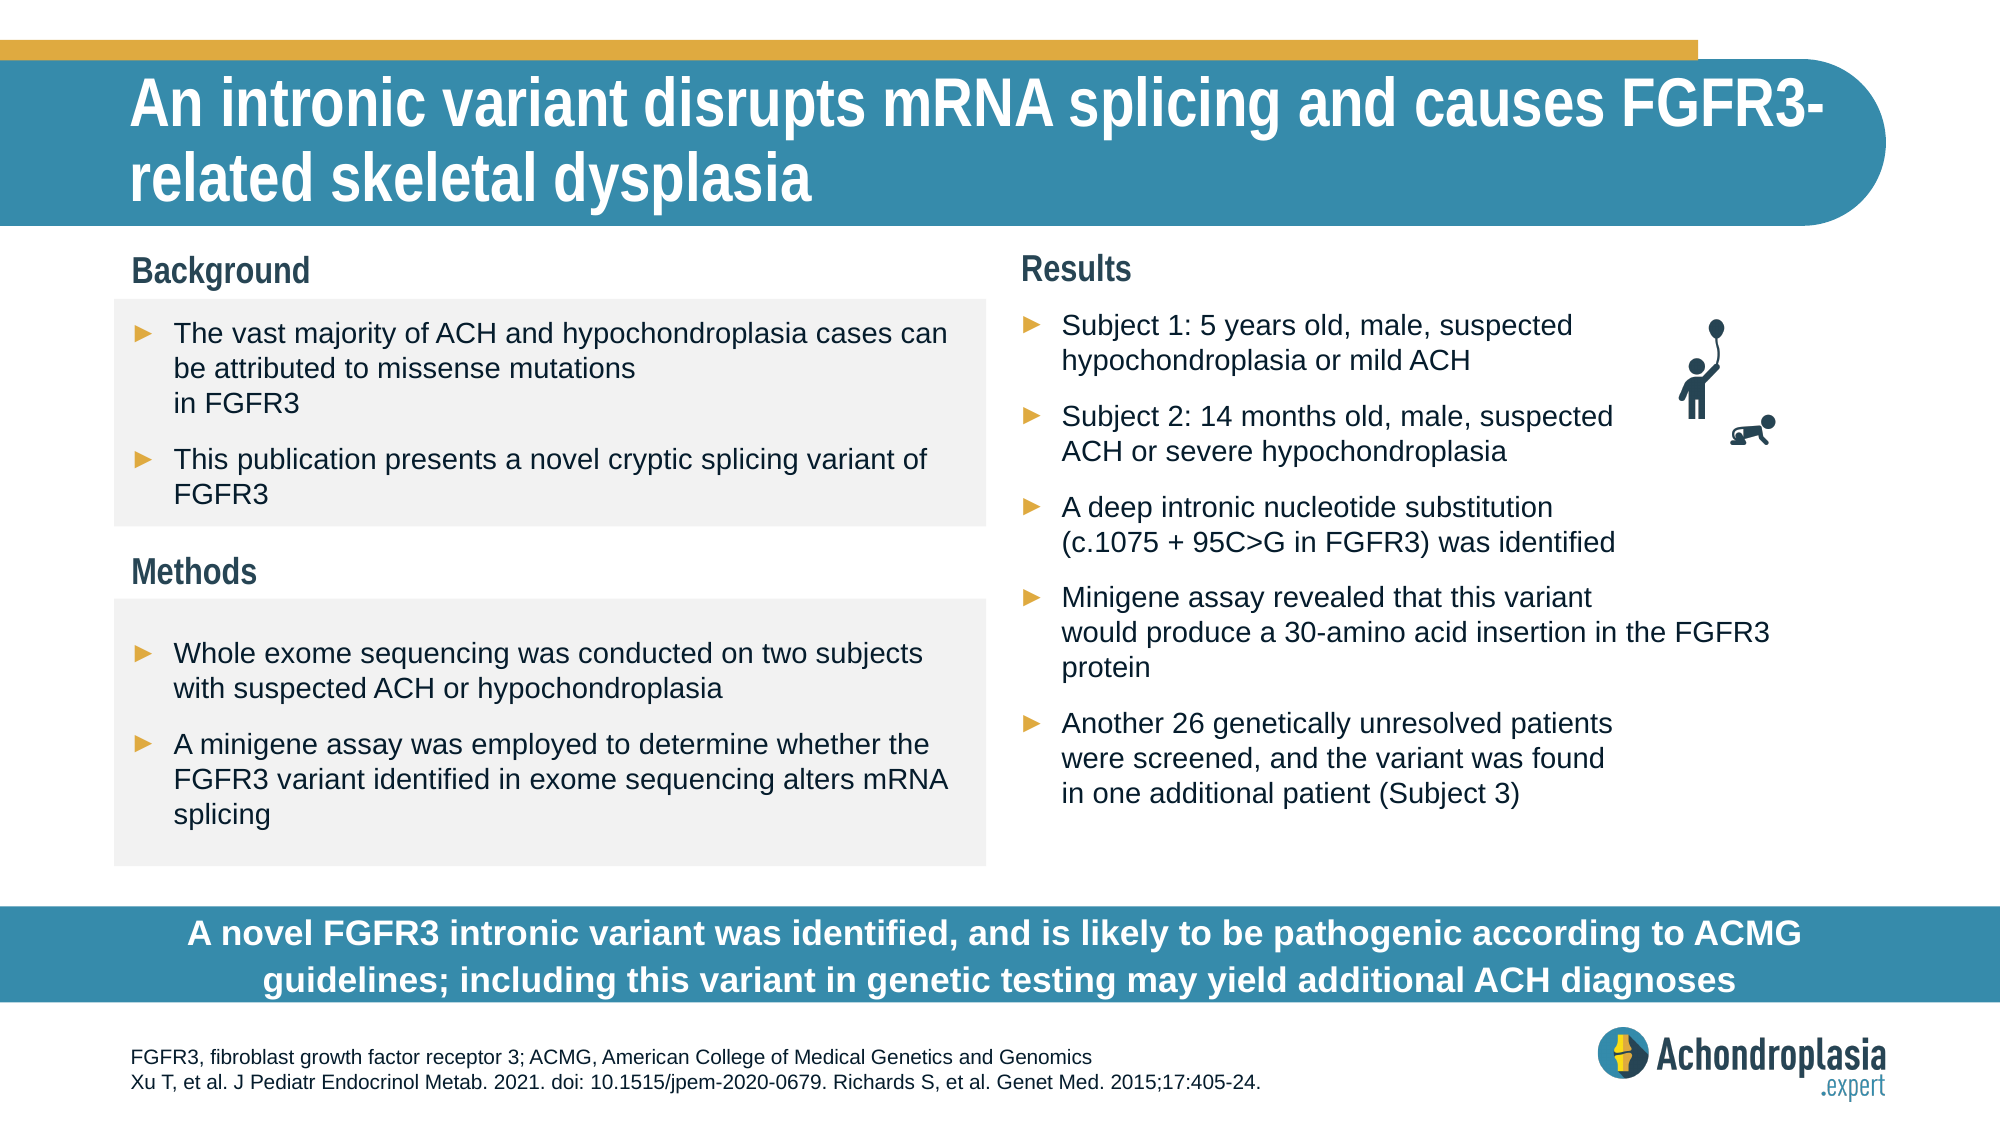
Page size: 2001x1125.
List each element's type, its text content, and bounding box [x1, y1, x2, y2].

picture [1648, 317, 1780, 458]
list Subject 1: 5 years old, male, suspected hypochondroplasia or mild ACH Subject 2: 14 months old, male, suspected ACH or severe hypochondroplasia A deep intronic nucleotide substitution (c.1075 + 95C>G in FGFR3) was identified Minigene assay revealed that this variant would produce a 30-amino acid insertion in the FGFR3 protein Another 26 genetically unresolved patients were screened, and the variant was found in one additional patient (Subject 3) [1002, 298, 1875, 867]
list Whole exome sequencing was conducted on two subjects with suspected ACH or hypochondroplasia A minigene assay was employed to determine whether the FGFR3 variant identified in exome sequencing alters mRNA splicing [114, 598, 987, 867]
title An intronic variant disrupts mRNA splicing and causes FGFR3-related skeletal dysplasia [114, 59, 1886, 225]
picture [1598, 1027, 1886, 1102]
list The vast majority of ACH and hypochondroplasia cases can be attributed to missense mutations in FGFR3 This publication presents a novel cryptic splicing variant of FGFR3 [114, 298, 987, 527]
footer FGFR3, fibroblast growth factor receptor 3; ACMG, American College of Medical Genetics and Genomics Xu T, et al. J Pediatr Endocrinol Metab. 2021. doi: 10.1515/jpem-2020-0679. Richards S, et al. Genet Med. 2015;17:405-24. [115, 1005, 1598, 1102]
list A novel FGFR3 intronic variant was identified, and is likely to be pathogenic according to ACMG guidelines; including this variant in genetic testing may yield additional ACH diagnoses [0, 906, 2000, 1003]
